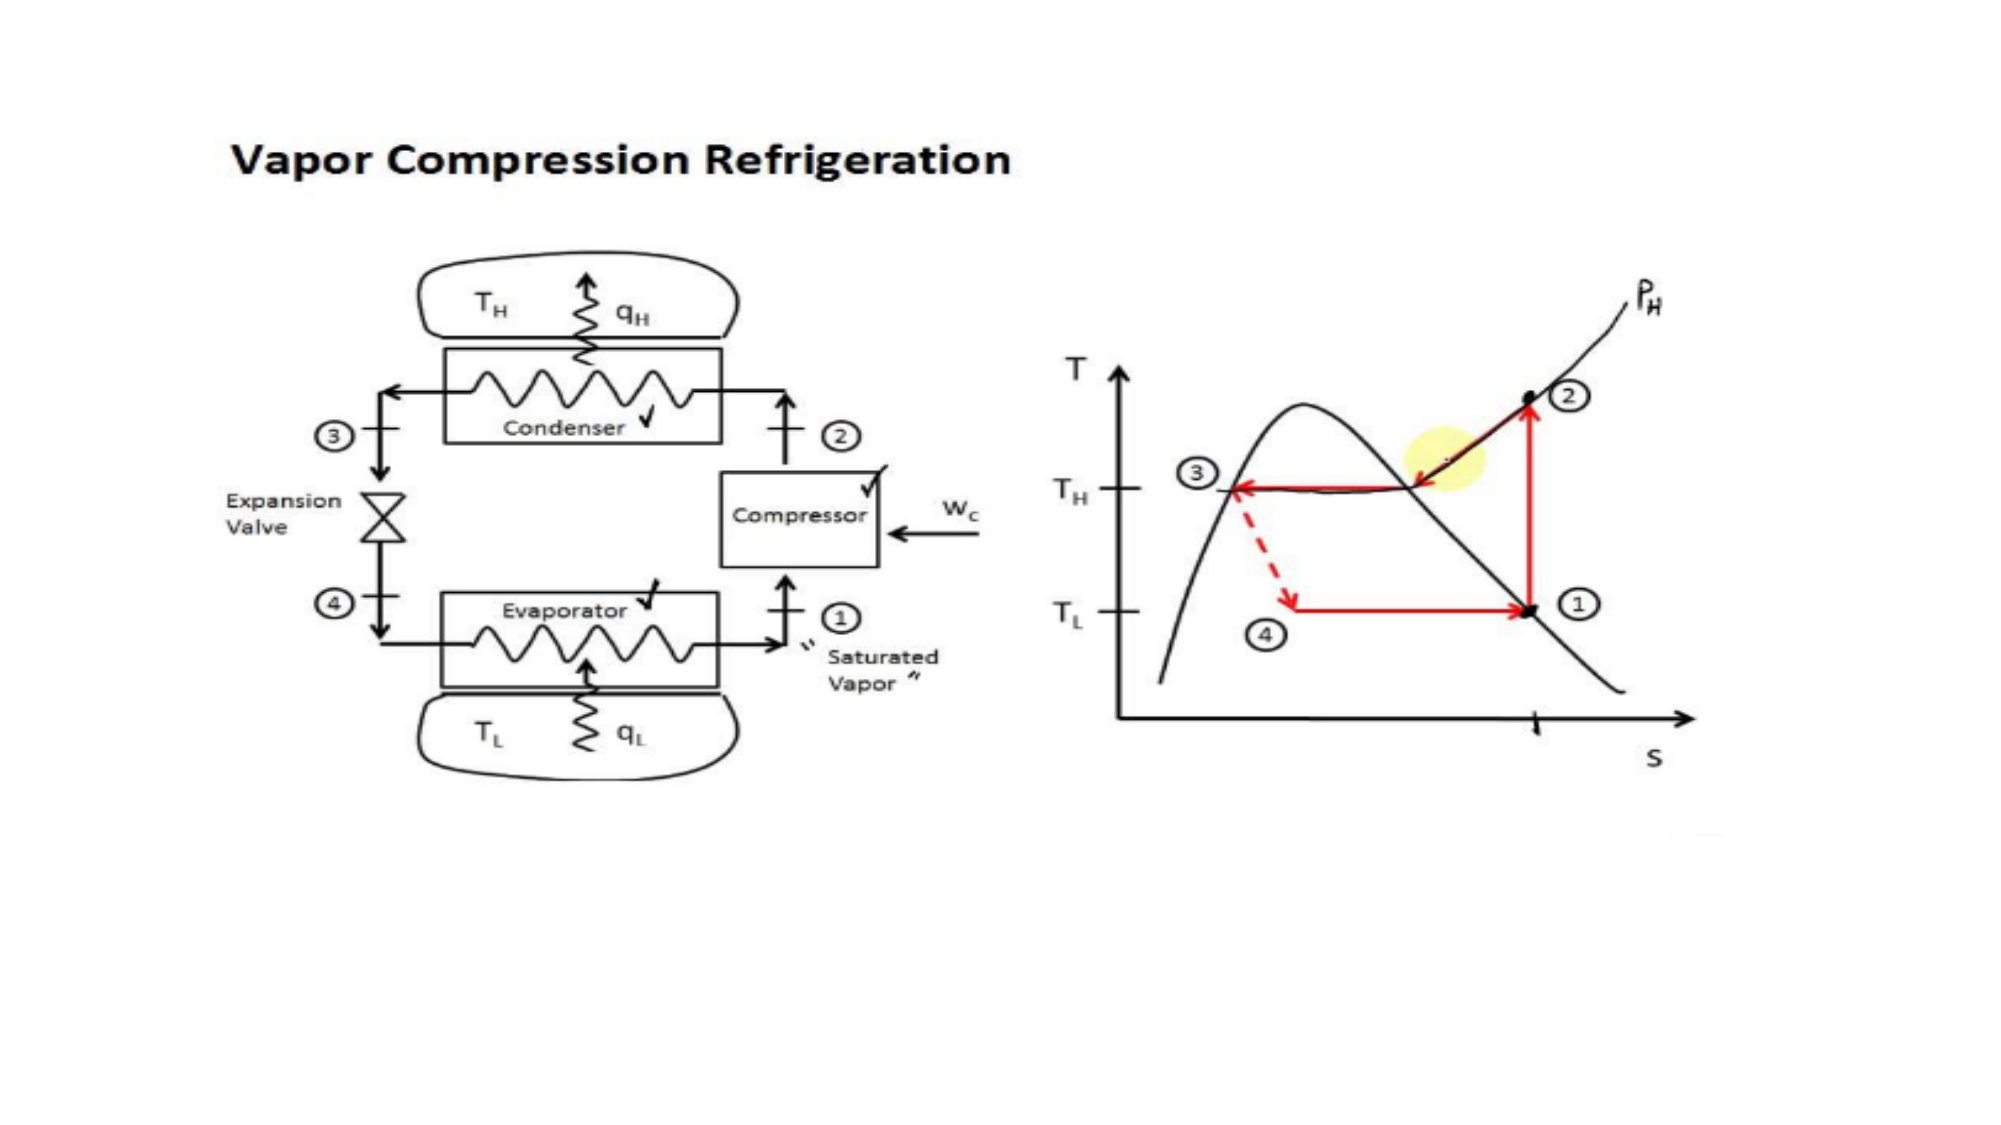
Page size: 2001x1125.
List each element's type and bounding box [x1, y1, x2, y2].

picture [184, 108, 1727, 836]
